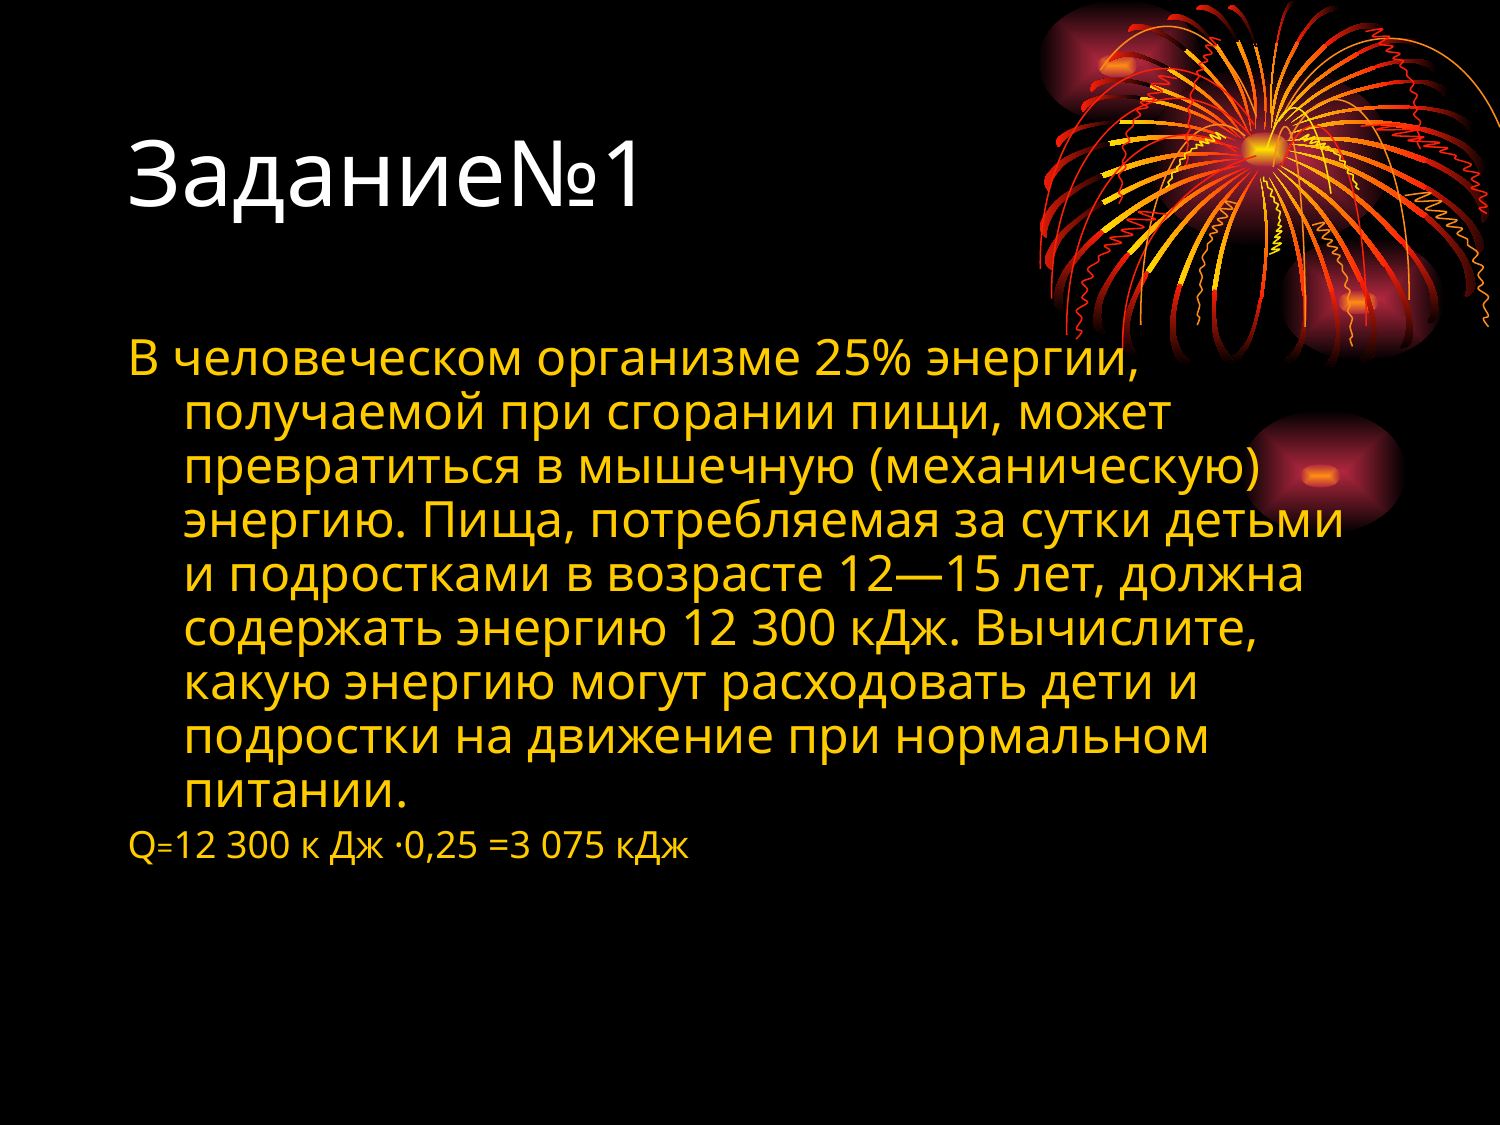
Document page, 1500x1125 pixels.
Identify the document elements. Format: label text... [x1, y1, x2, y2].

title Задание№1 [112, 49, 1388, 290]
list В человеческом организме 25% энергии, получаемой при сгорании пищи, может превратиться в мышечную (механическую) энергию. Пища, потребляемая за сутки детьми и подростками в возрасте 12—15 лет, должна содержать энергию 12 300 кДж. Вычислите, какую энергию могут расходовать дети и подростки на движение при нормальном питании. Q=12 300 к Дж ·0,25 =3 075 кДж [112, 324, 1388, 1001]
